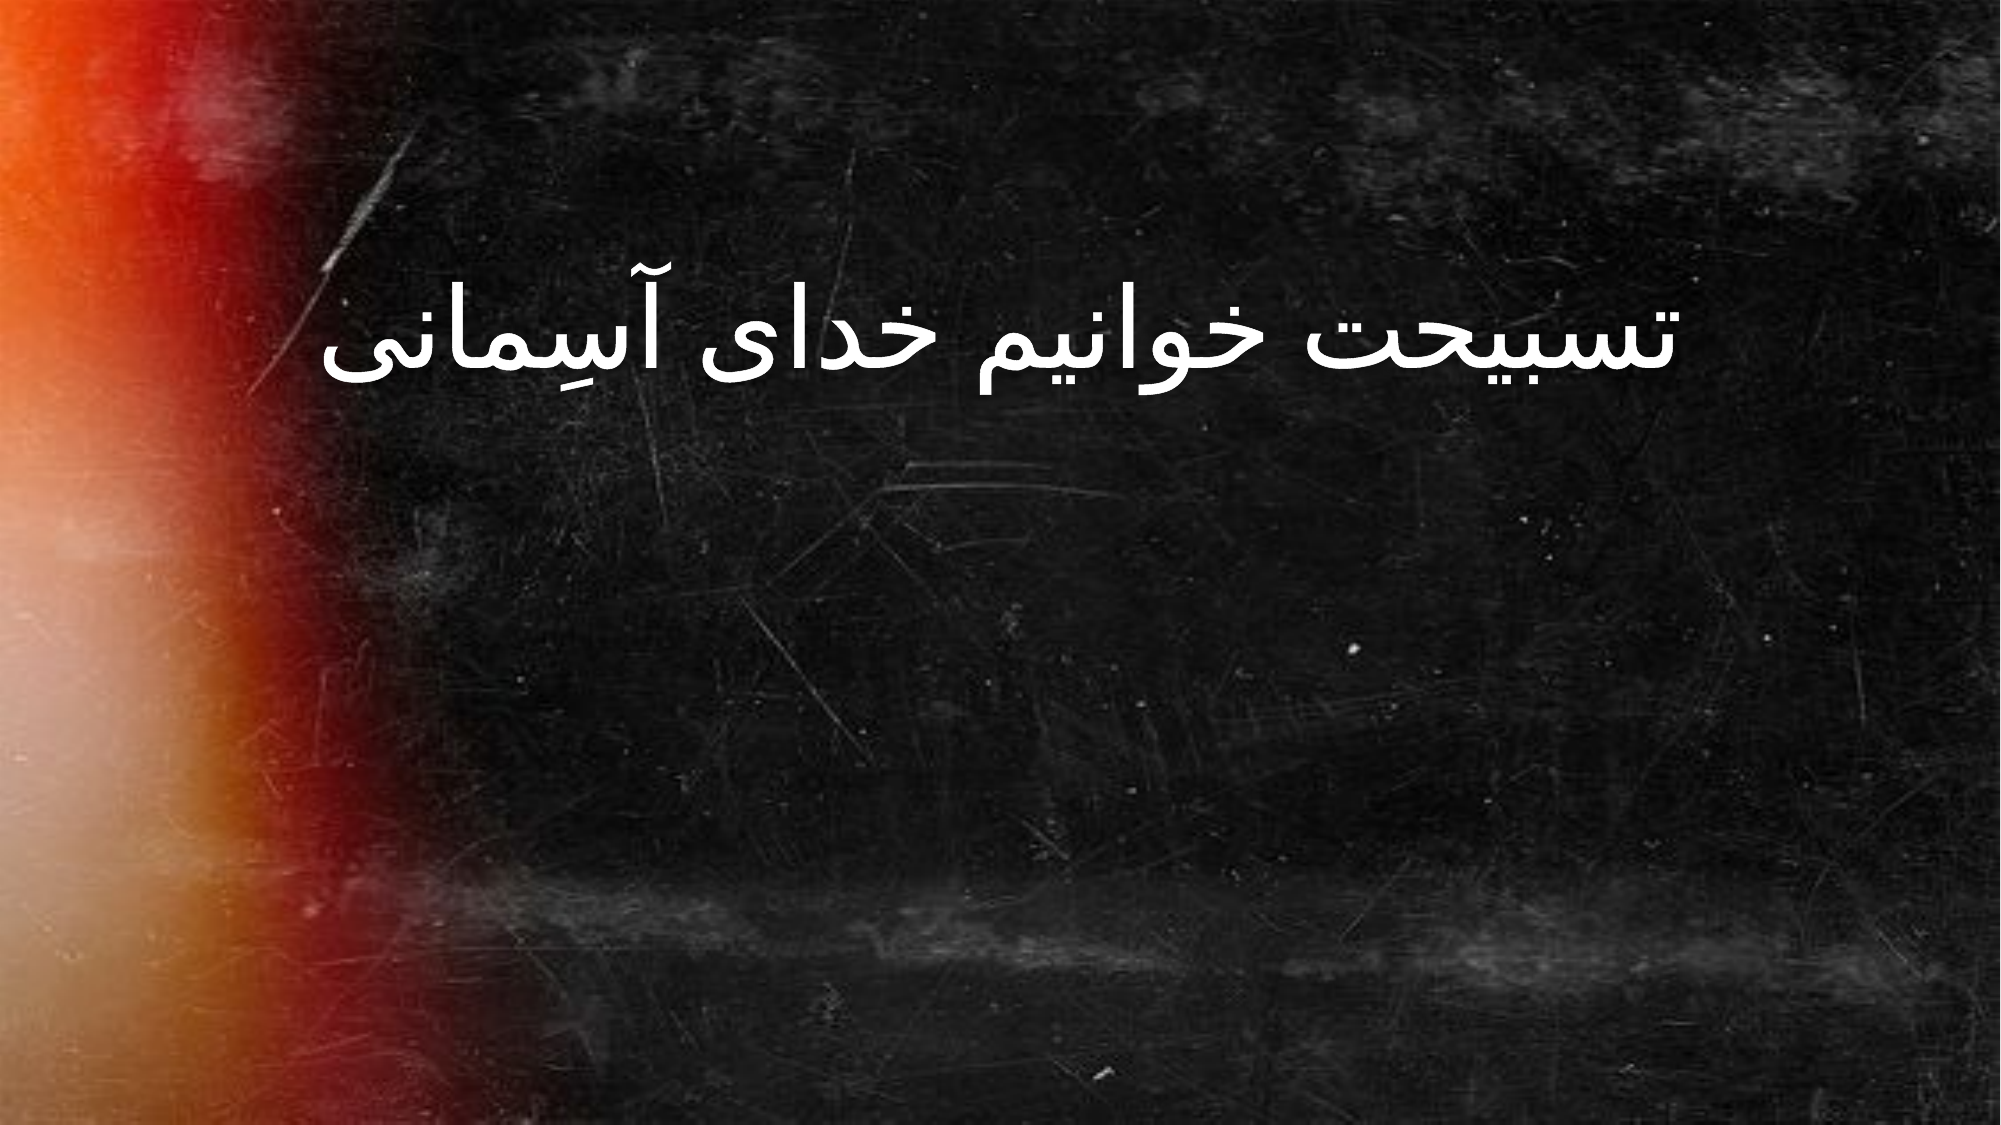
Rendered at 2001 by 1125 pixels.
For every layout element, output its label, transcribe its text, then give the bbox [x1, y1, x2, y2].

picture [0, 0, 2001, 1125]
text_box تسبیحت خوانیم خدای آسِمانی [0, 0, 2000, 1073]
